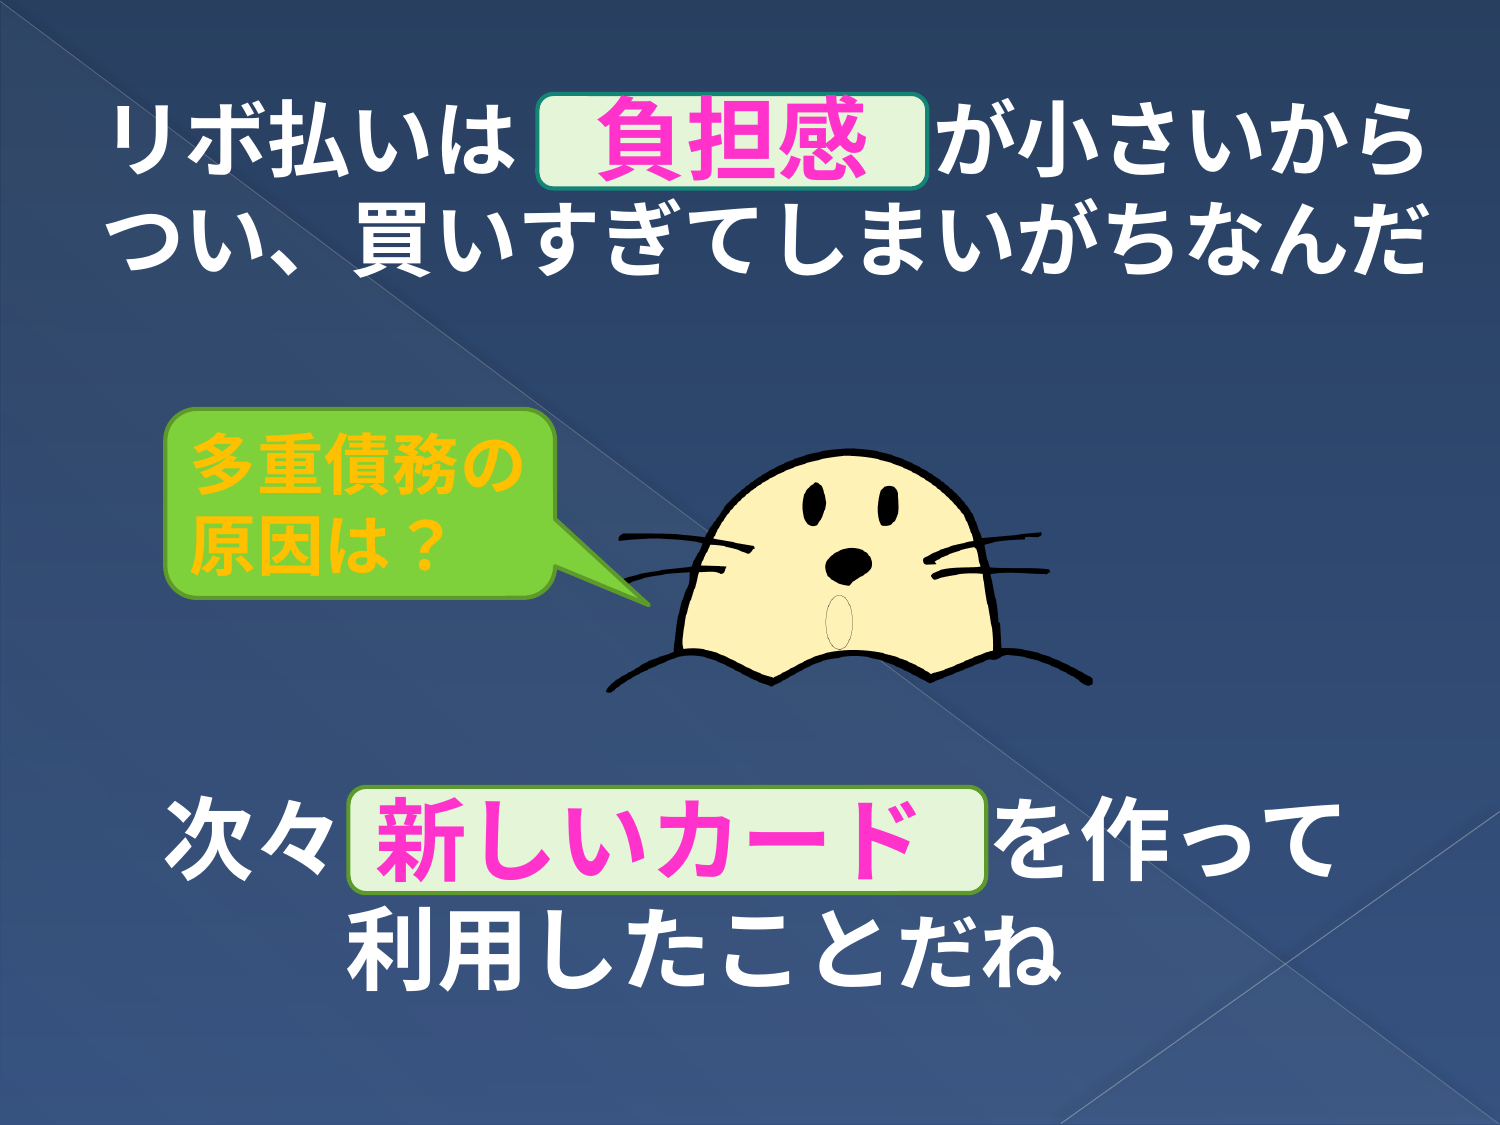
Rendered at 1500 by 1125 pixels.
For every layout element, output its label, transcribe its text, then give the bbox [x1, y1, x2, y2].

text_box 負担感 [579, 74, 885, 79]
text_box 多重債務の 原因は？ [163, 406, 595, 600]
text_box 次々 を作って 利用したことだね [147, 774, 1366, 1010]
text_box リボ払いは が小さいから つい、買いすぎてしまいがちなんだ [86, 79, 1449, 295]
picture [604, 448, 1093, 693]
